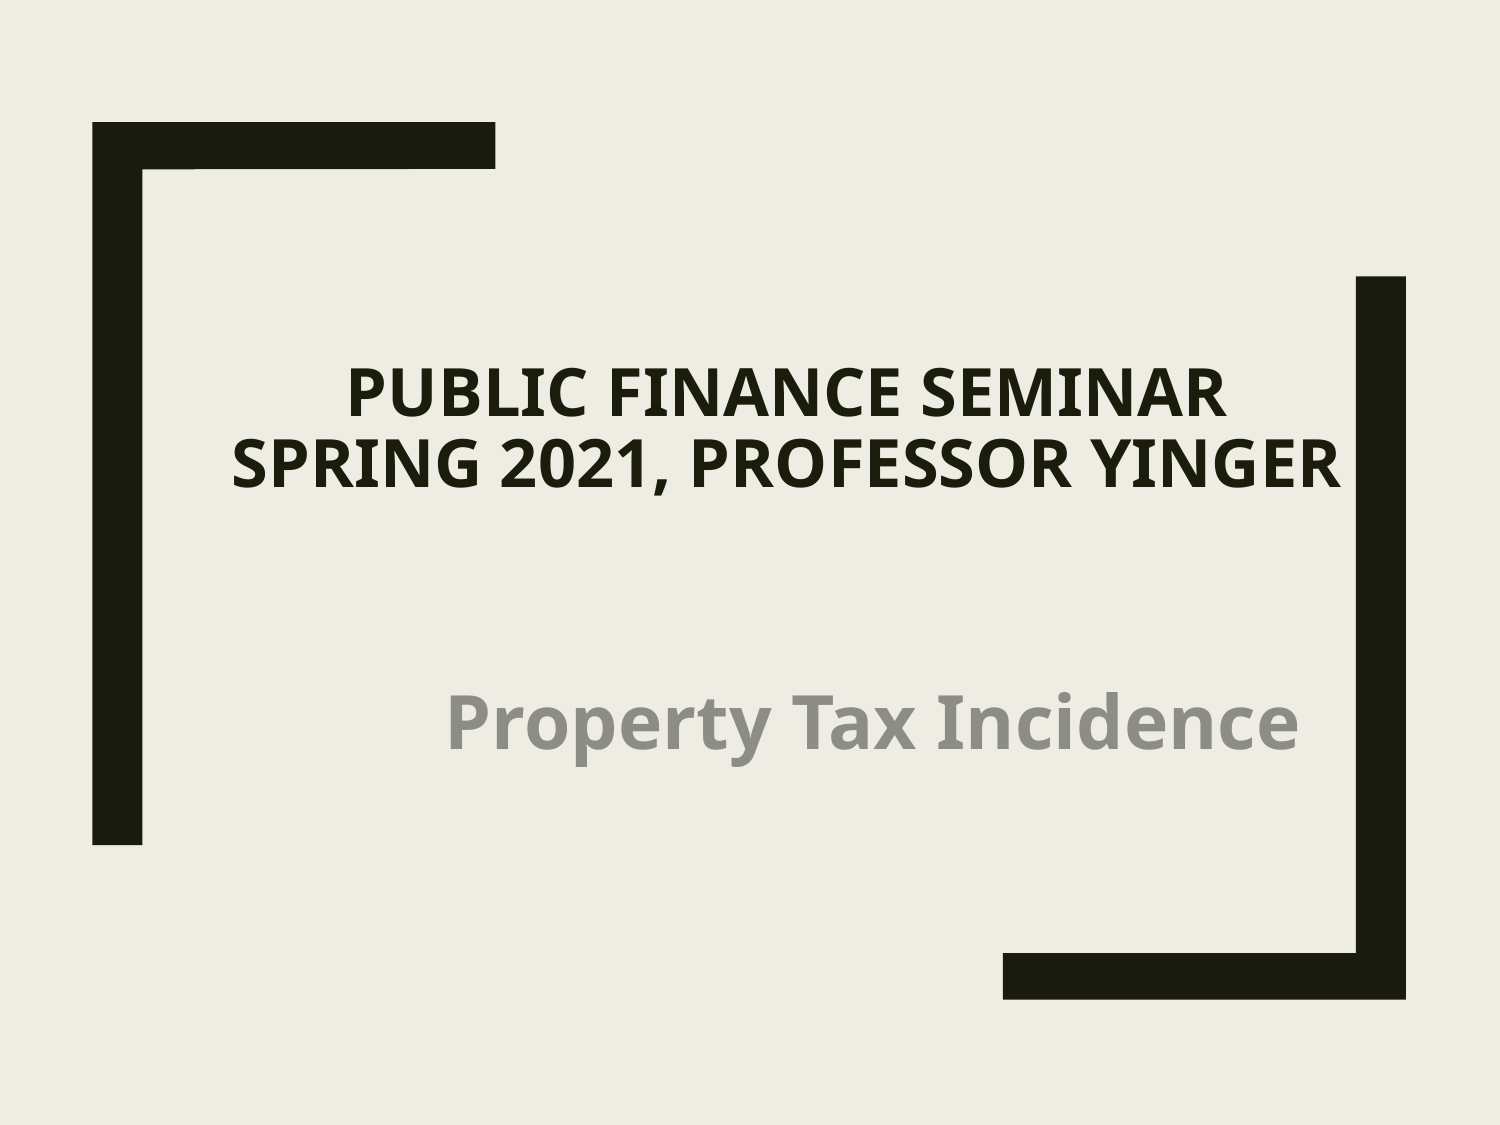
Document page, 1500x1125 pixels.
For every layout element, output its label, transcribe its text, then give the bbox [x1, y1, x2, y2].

title Public Finance Seminar Spring 2021, Professor Yinger [161, 215, 1413, 510]
subtitle Property Tax Incidence [333, 656, 1409, 954]
